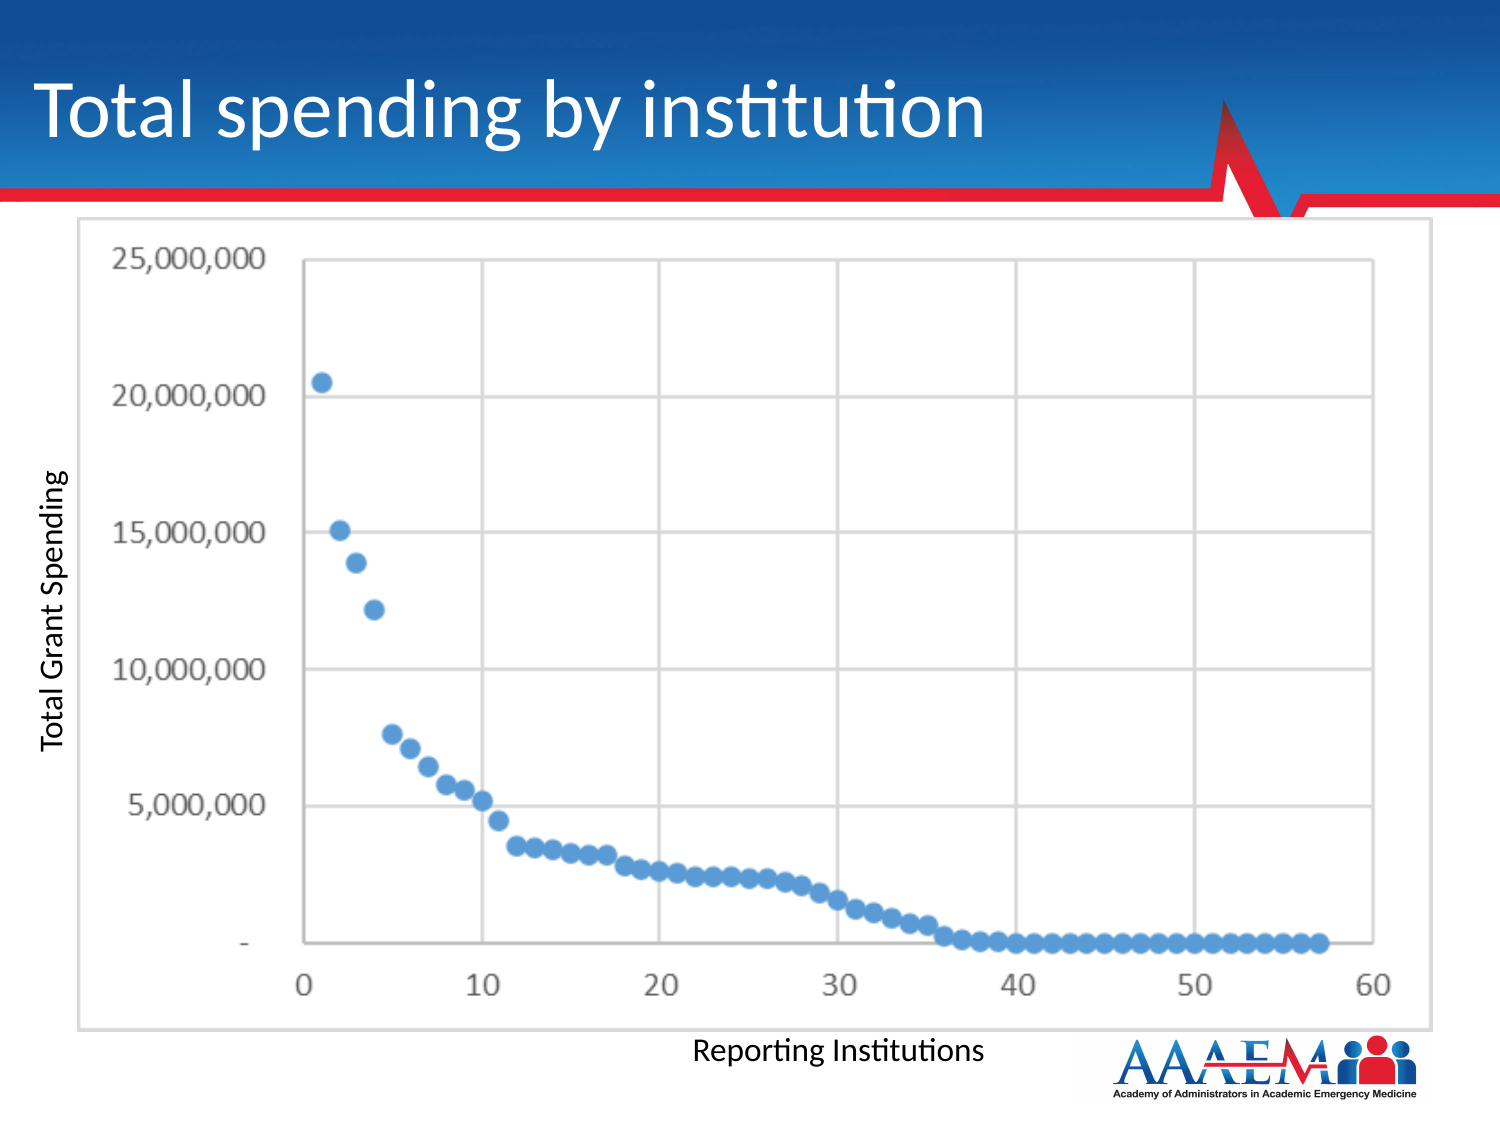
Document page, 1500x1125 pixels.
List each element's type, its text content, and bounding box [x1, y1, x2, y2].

picture [0, 0, 1500, 1105]
text_box Total Grant Spending [21, 456, 72, 768]
text_box Reporting Institutions [677, 1041, 1000, 1076]
title Total spending by institution [19, 10, 1500, 199]
